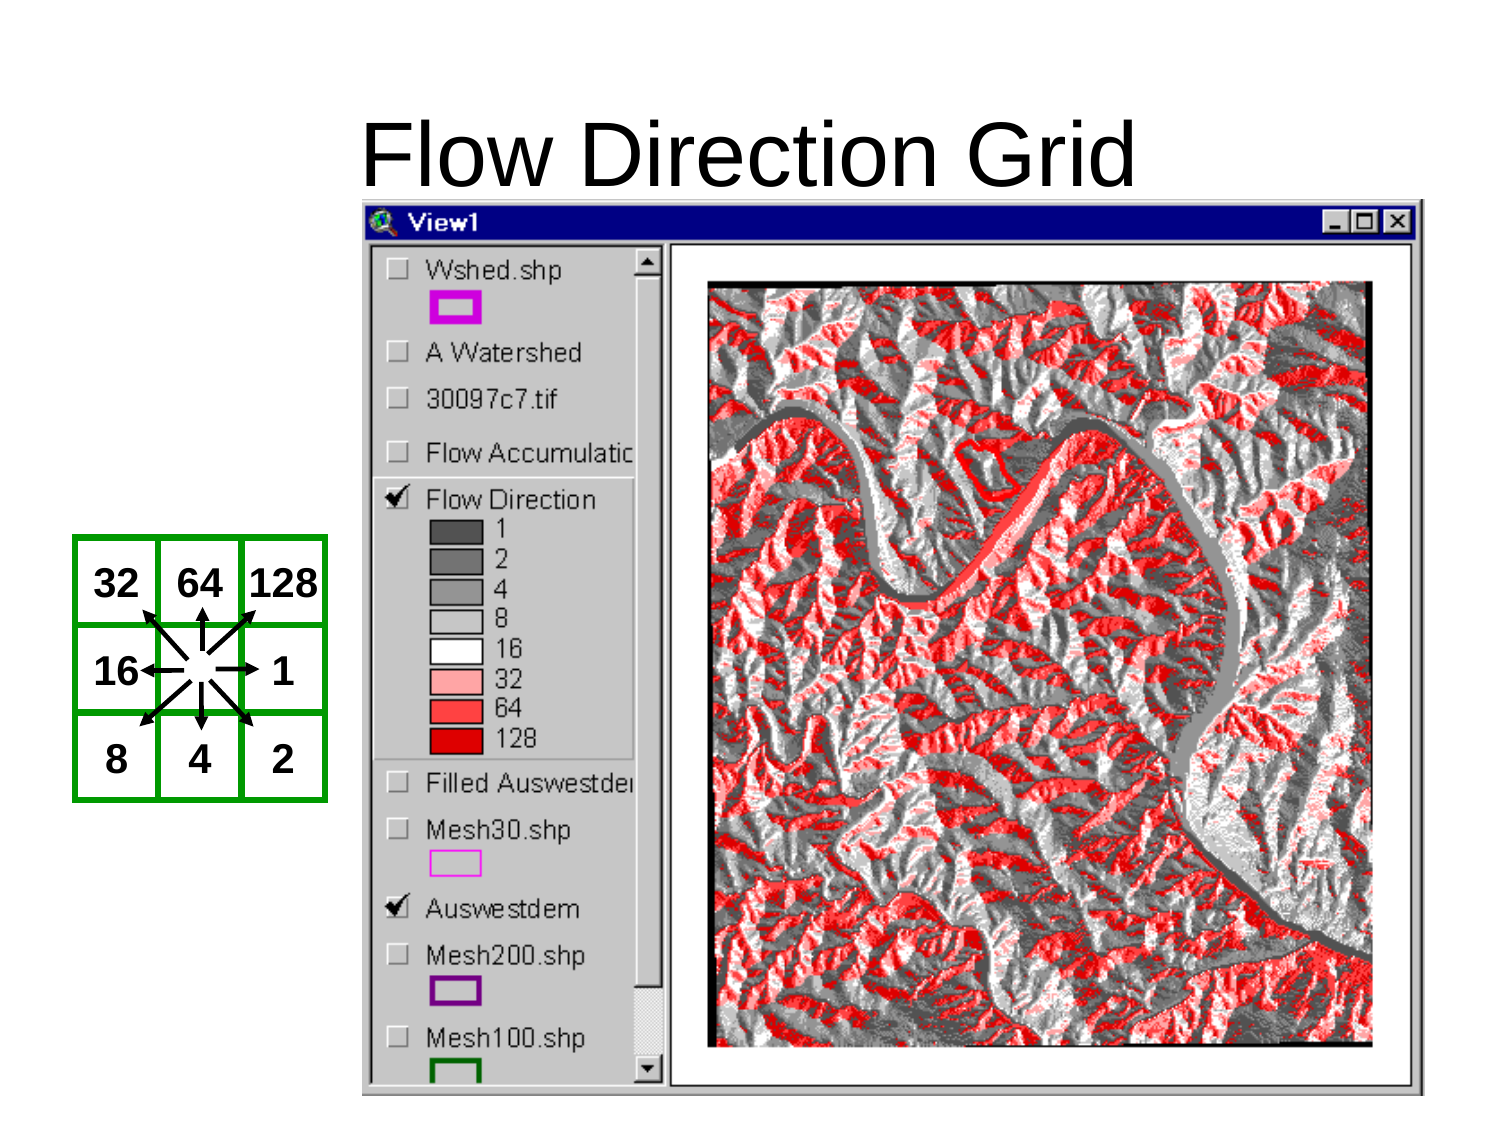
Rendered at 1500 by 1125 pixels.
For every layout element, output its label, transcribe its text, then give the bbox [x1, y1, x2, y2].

picture [362, 199, 1426, 1097]
title Flow Direction Grid [112, 99, 1388, 200]
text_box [74, 537, 326, 801]
